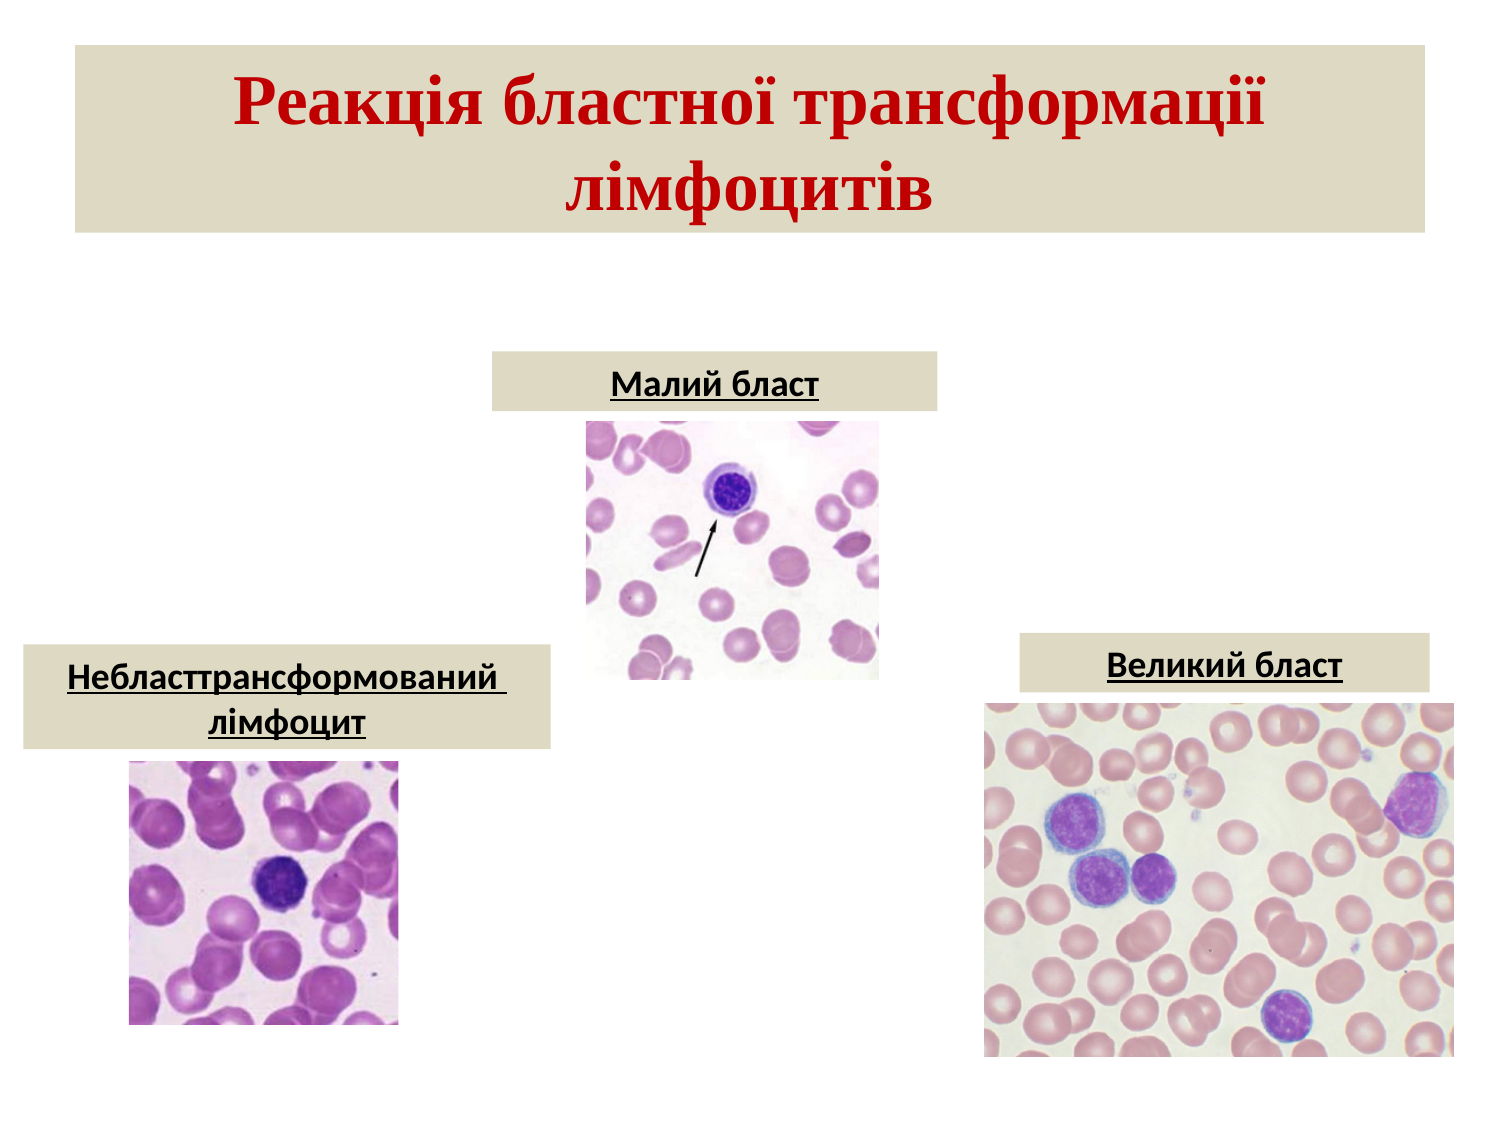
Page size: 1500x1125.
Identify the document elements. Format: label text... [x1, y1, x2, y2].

picture [128, 761, 399, 1025]
text_box Небласттрансформований лімфоцит [23, 644, 551, 750]
text_box Малий бласт [492, 351, 938, 412]
picture [984, 702, 1454, 1057]
text_box Великий бласт [1019, 632, 1430, 693]
picture [585, 421, 880, 680]
title Реакція бластної трансформації лімфоцитів [75, 45, 1425, 233]
